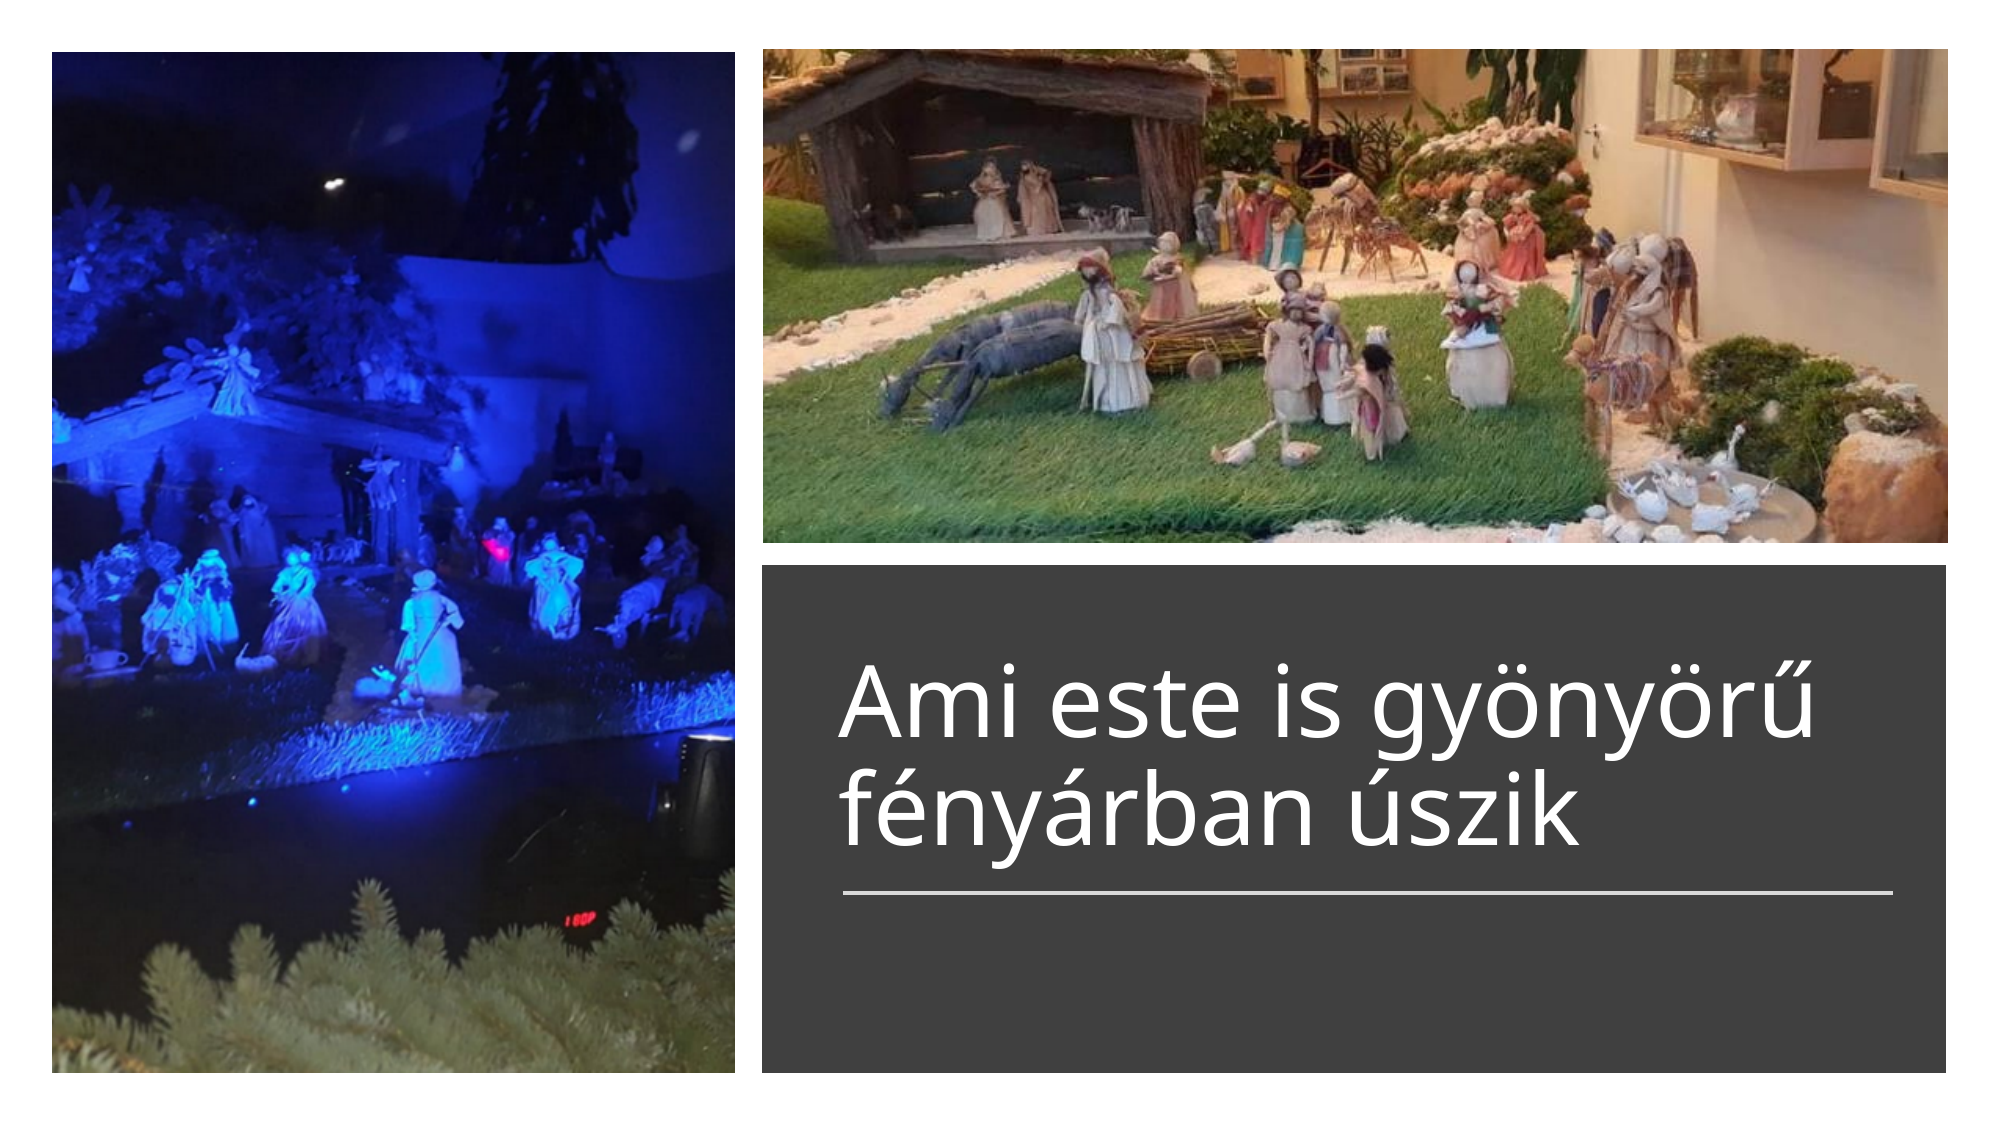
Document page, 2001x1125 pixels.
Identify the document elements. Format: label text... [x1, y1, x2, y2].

text_box [771, 575, 1937, 1064]
title Ami este is gyönyörű fényárban úszik [823, 625, 1885, 875]
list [52, 52, 735, 1073]
picture [763, 49, 1948, 543]
